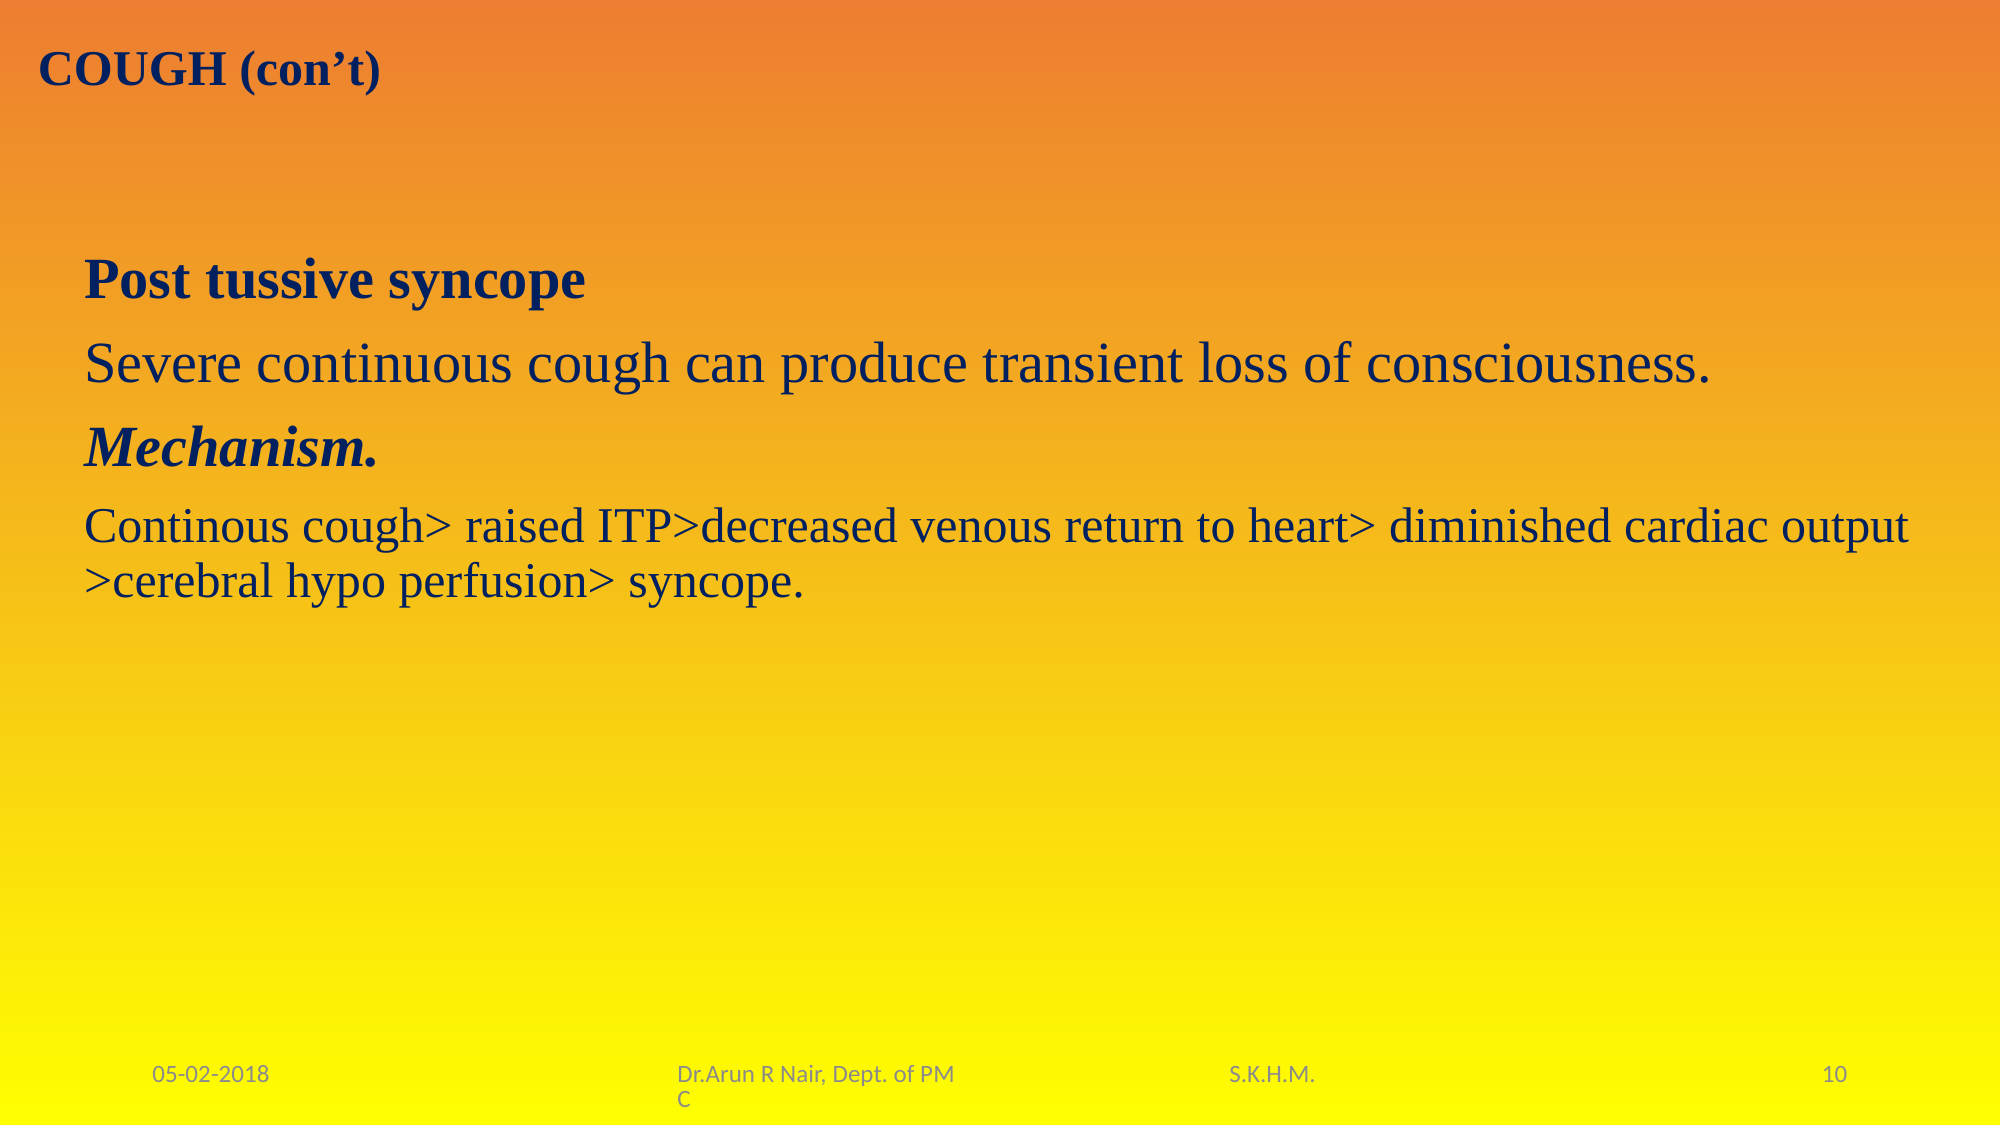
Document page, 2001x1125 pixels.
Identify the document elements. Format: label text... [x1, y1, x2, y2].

footer Dr.Arun R Nair, Dept. of PM S.K.H.M.C [662, 1042, 1338, 1103]
text_box Post tussive syncope Severe continuous cough can produce transient loss of consciousness. Mechanism. Continous cough> raised ITP>decreased venous return to heart> diminished cardiac output >cerebral hypo perfusion> syncope. [69, 241, 1931, 616]
text_box COUGH (con’t) [23, 28, 397, 103]
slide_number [137, 1042, 588, 1103]
slide_number 10 [1412, 1042, 1863, 1103]
